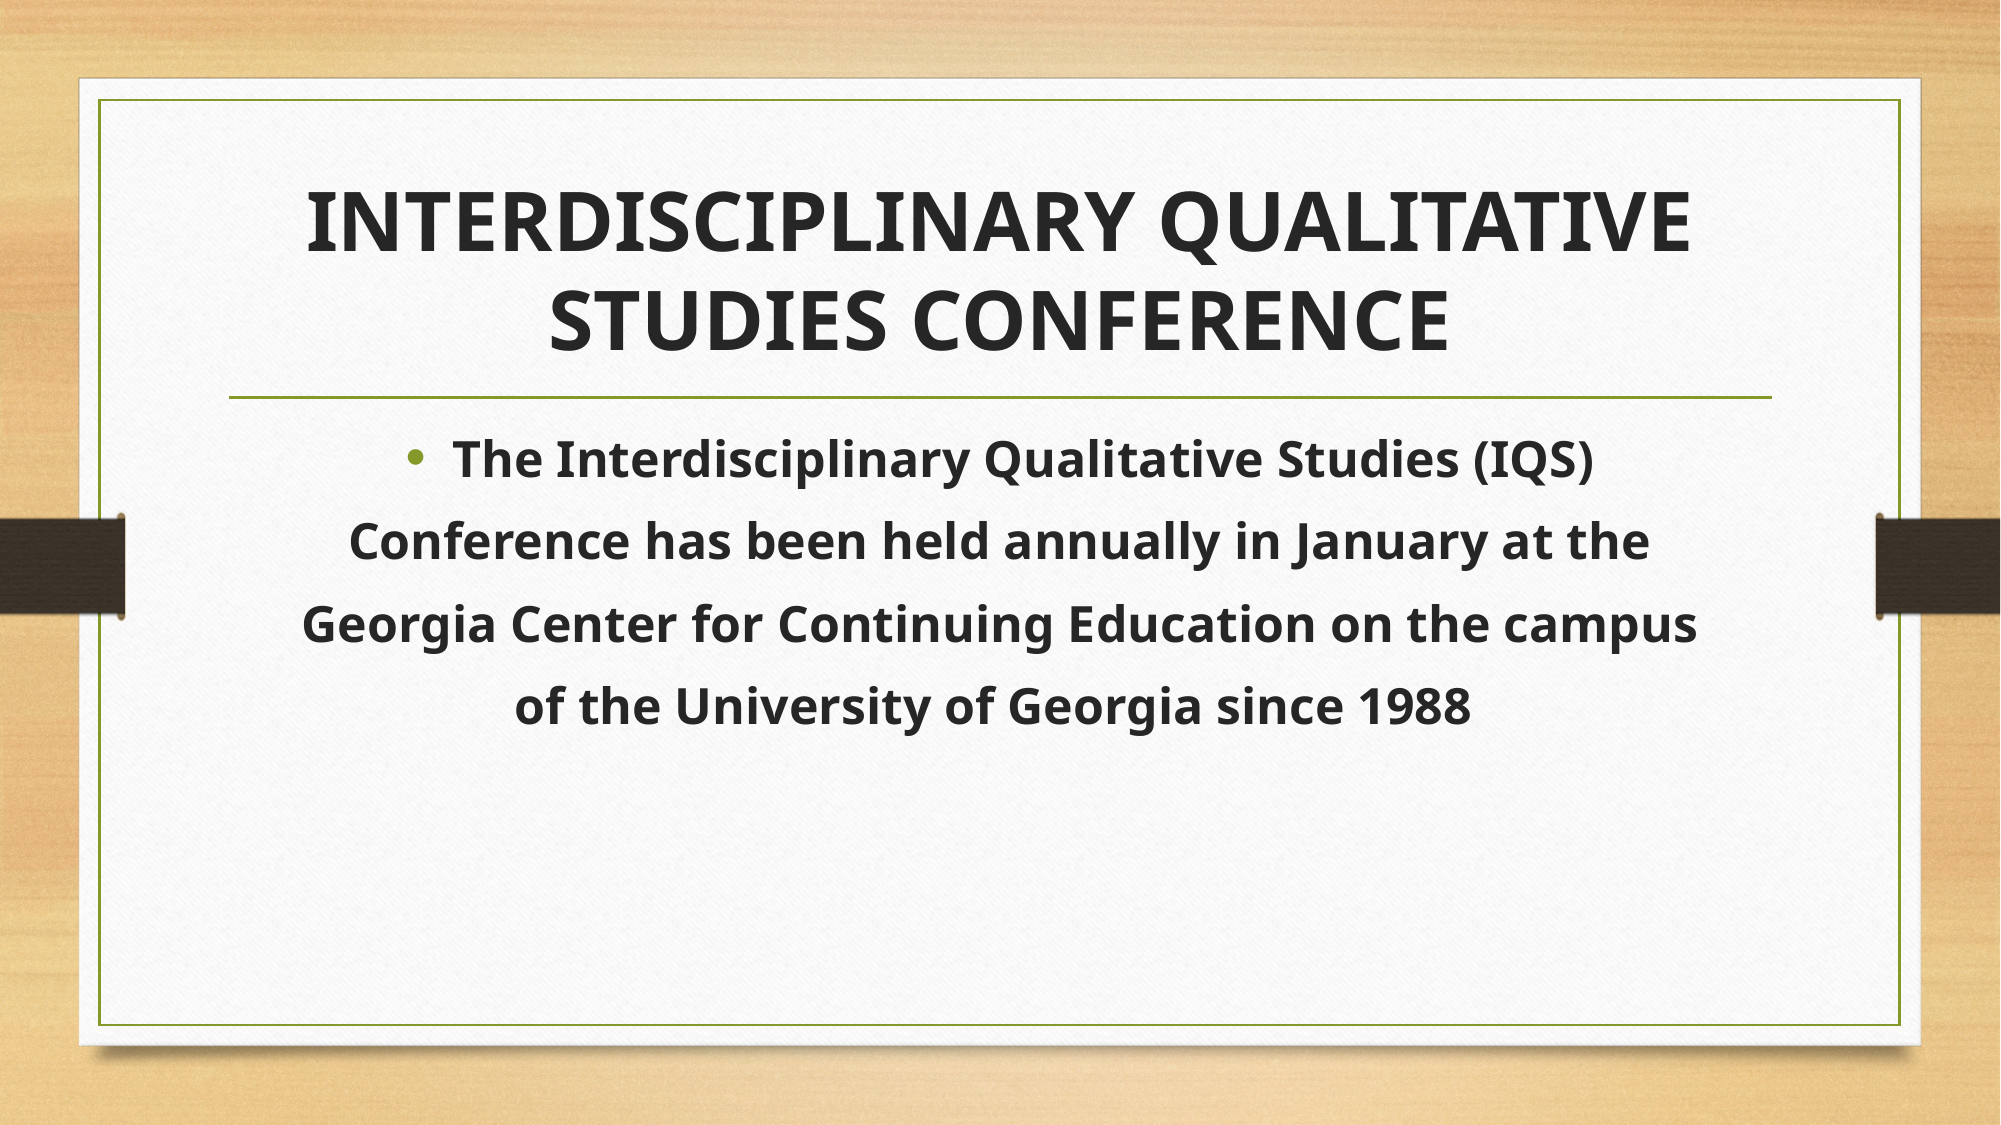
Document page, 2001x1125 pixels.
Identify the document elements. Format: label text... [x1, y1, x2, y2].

title INTERDISCIPLINARY QUALITATIVE STUDIES CONFERENCE [212, 161, 1788, 375]
picture [0, 0, 2001, 1125]
list The Interdisciplinary Qualitative Studies (IQS) Conference has been held annually in January at the Georgia Center for Continuing Education on the campus of the University of Georgia since 1988 [212, 419, 1788, 964]
